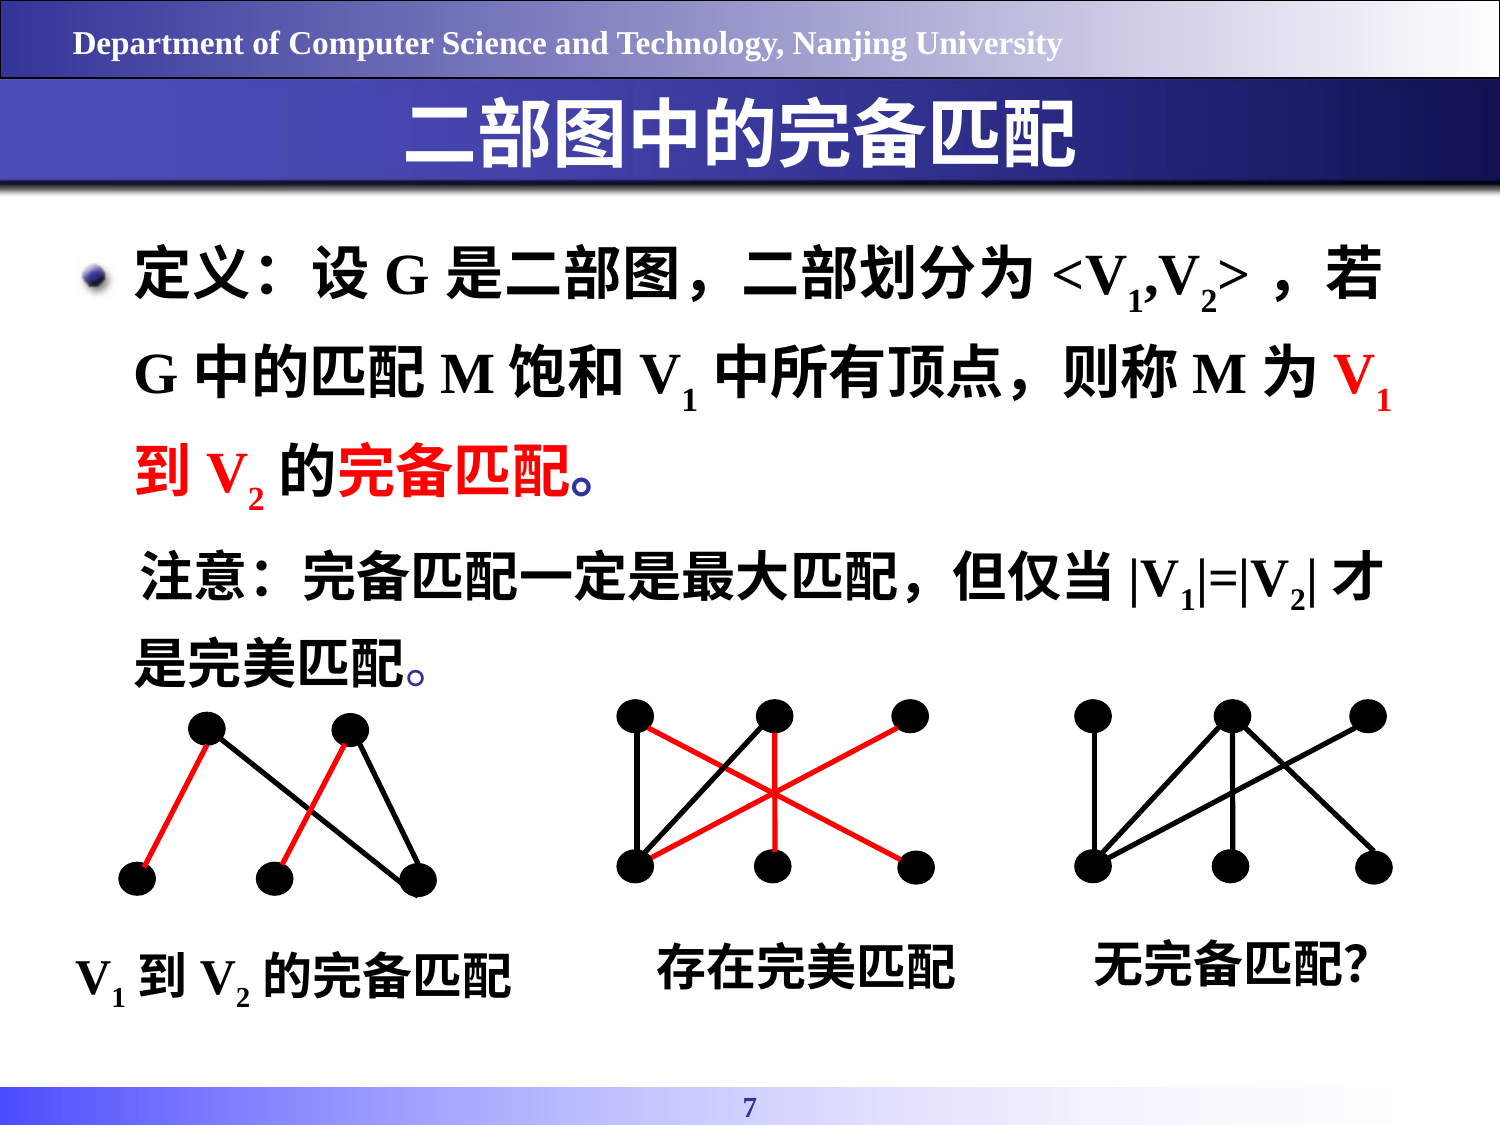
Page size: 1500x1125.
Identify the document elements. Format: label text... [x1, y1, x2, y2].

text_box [587, 699, 1026, 1016]
list 定义：设G是二部图，二部划分为<V1,V2>，若G中的匹配M饱和V1中所有顶点，则称M为V1到V2的完备匹配。 注意：完备匹配一定是最大匹配，但仅当|V1|=|V2|才是完美匹配。 [62, 212, 1413, 638]
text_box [1026, 699, 1463, 1013]
picture [77, 257, 119, 299]
picture [0, 79, 1500, 197]
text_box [37, 712, 551, 1026]
title 二部图中的完备匹配 [73, 90, 1424, 173]
